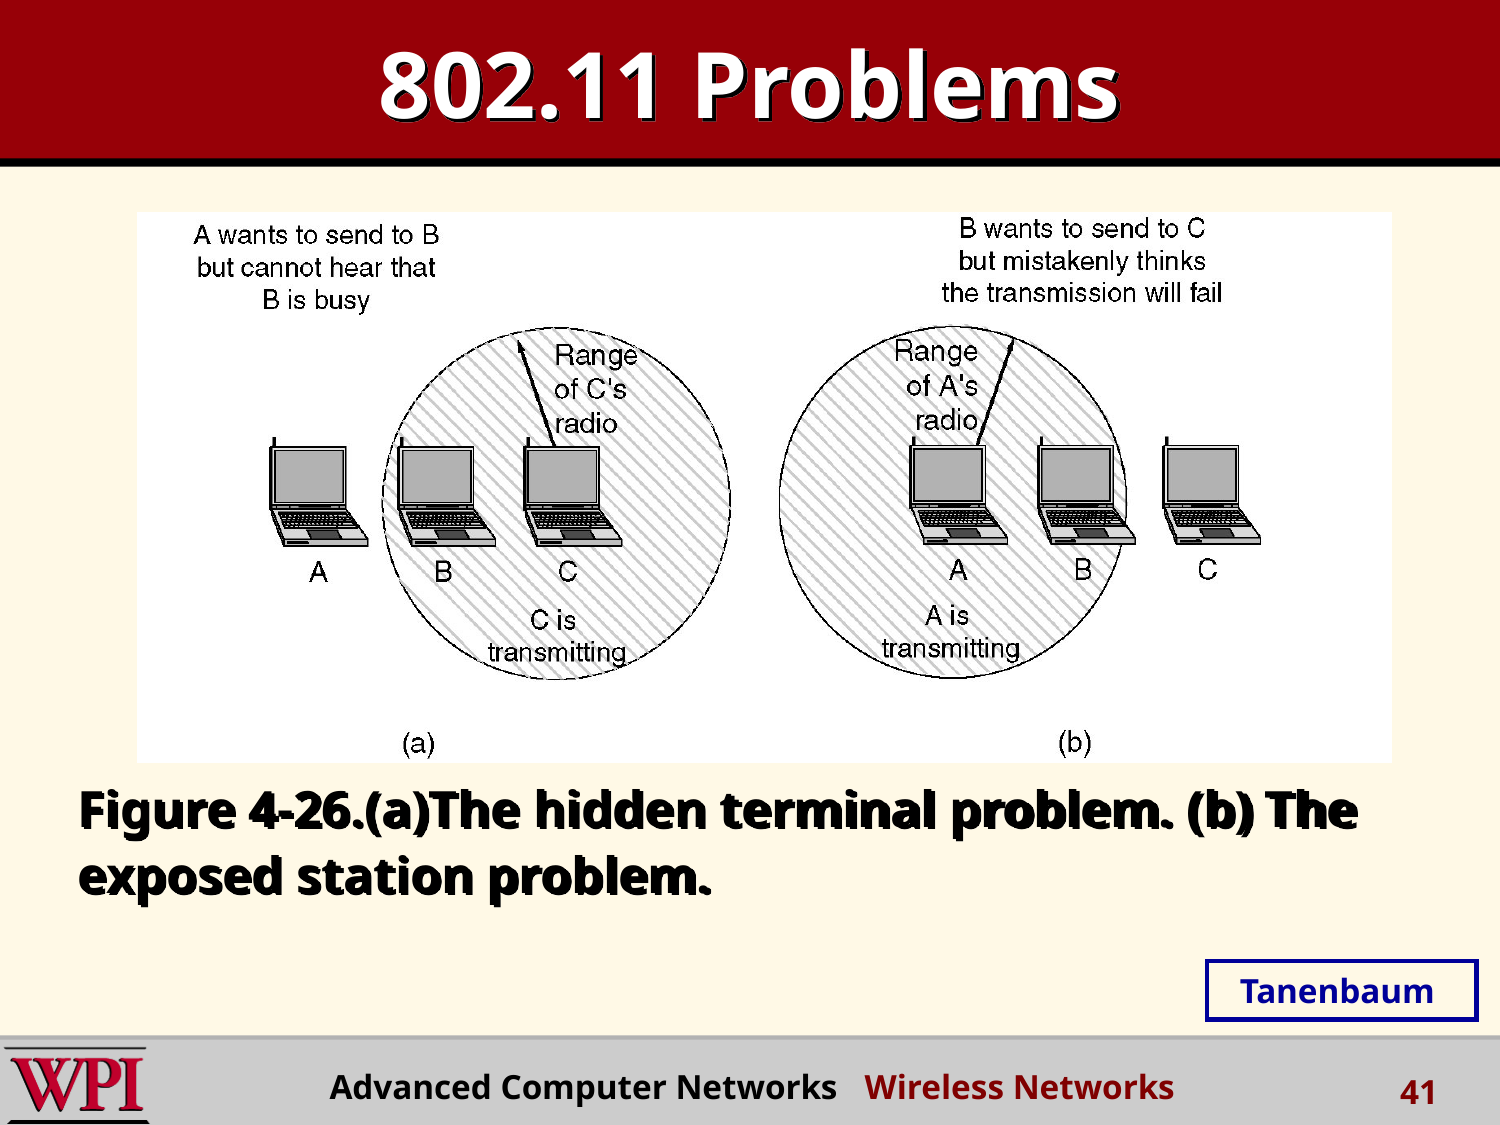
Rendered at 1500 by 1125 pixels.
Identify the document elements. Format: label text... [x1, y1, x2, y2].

picture [0, 0, 1500, 158]
title Figure 4-26.(a)The hidden terminal problem. (b) The exposed station problem. [62, 774, 1401, 951]
picture [0, 1040, 1500, 1125]
footer Advanced Computer Networks Wireless Networks [210, 1058, 1304, 1107]
text_box Tanenbaum [1206, 960, 1477, 1020]
slide_number 41 [1344, 1063, 1495, 1102]
text_box 802.11 Problems [29, 11, 1471, 142]
picture [0, 167, 1500, 1035]
